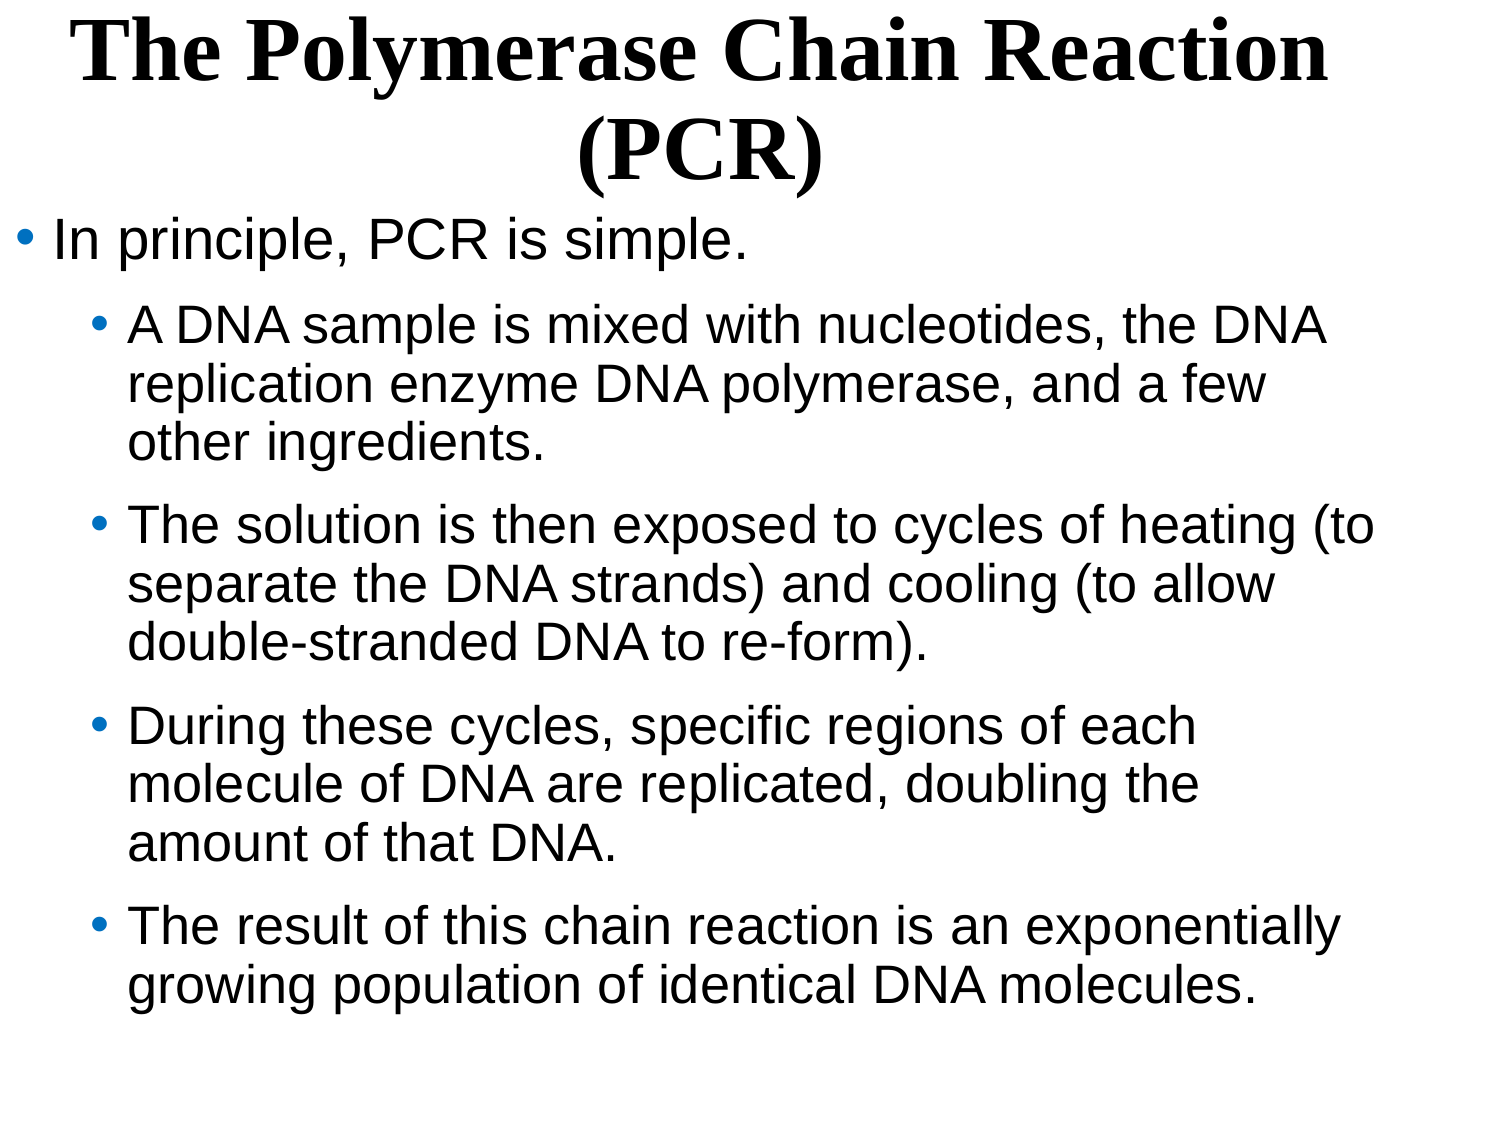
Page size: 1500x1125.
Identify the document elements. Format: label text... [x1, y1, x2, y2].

title The Polymerase Chain Reaction (PCR) [0, 21, 1402, 179]
list In principle, PCR is simple. A DNA sample is mixed with nucleotides, the DNA replication enzyme DNA polymerase, and a few other ingredients. The solution is then exposed to cycles of heating (to separate the DNA strands) and cooling (to allow double-stranded DNA to re-form). During these cycles, specific regions of each molecule of DNA are replicated, doubling the amount of that DNA. The result of this chain reaction is an exponentially growing population of identical DNA molecules. [0, 201, 1402, 1014]
